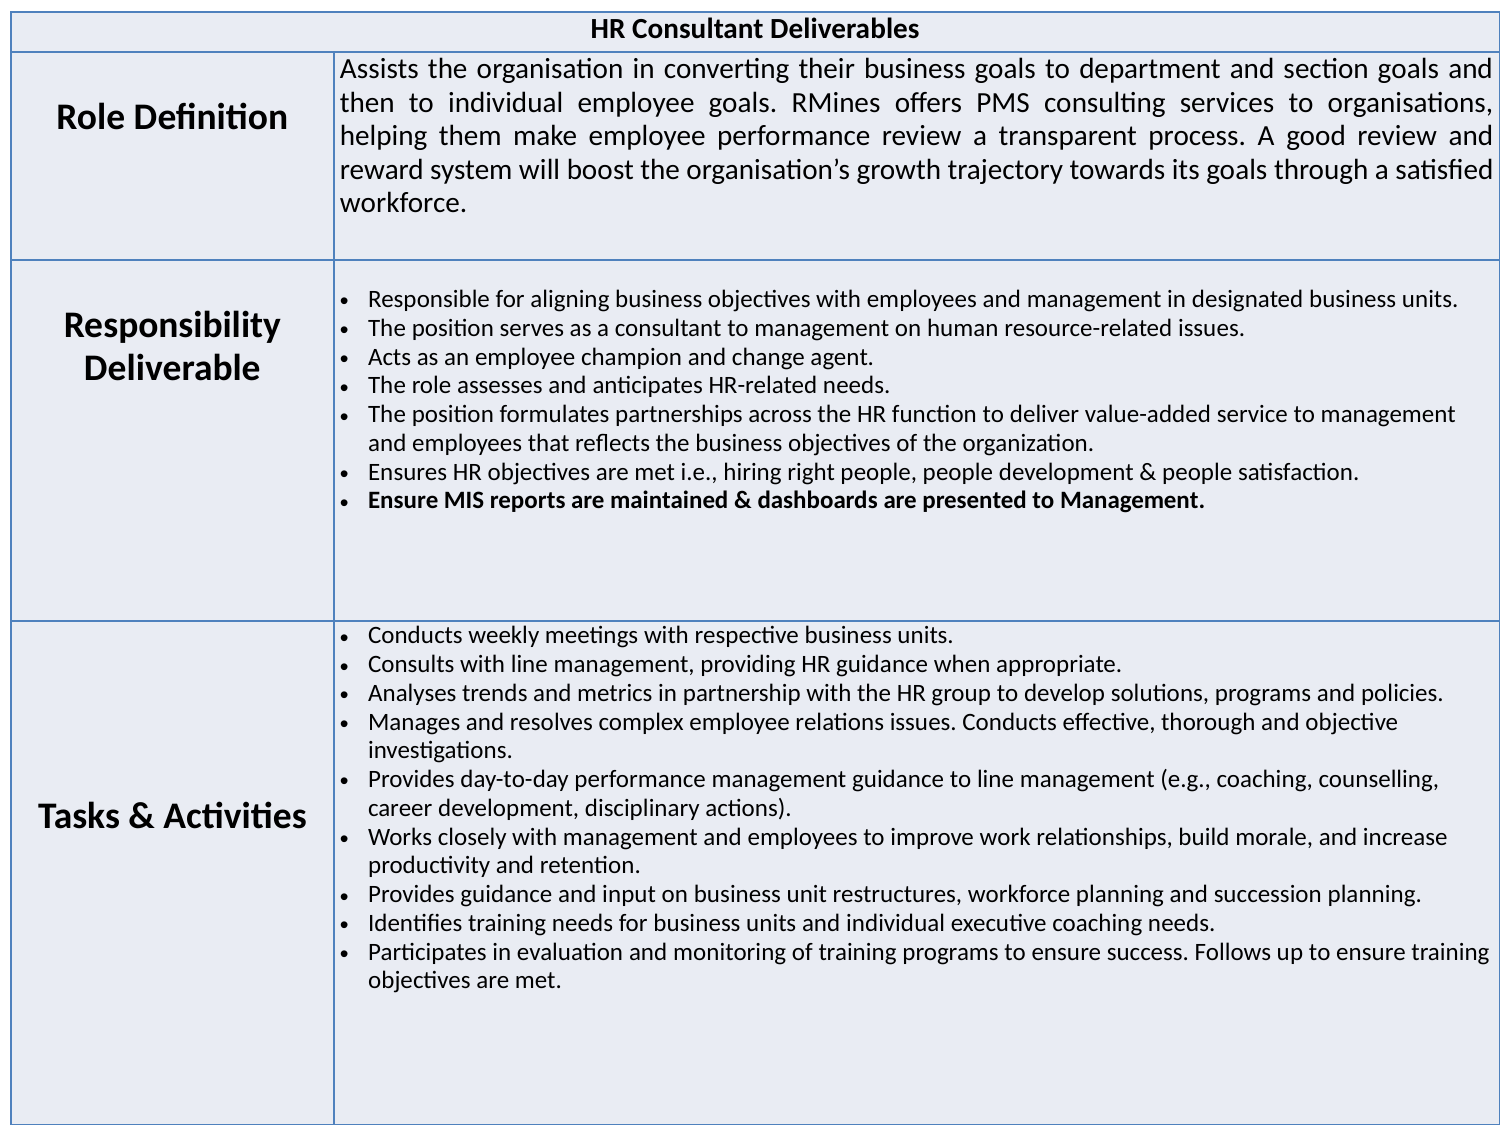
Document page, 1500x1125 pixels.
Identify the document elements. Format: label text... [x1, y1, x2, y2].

table_cell Responsible for aligning business objectives with employees and management in designated business units. The position serves as a consultant to management on human resource-related issues. Acts as an employee champion and change agent. The role assesses and anticipates HR-related needs. The position formulates partnerships across the HR function to deliver value-added service to management and employees that reflects the business objectives of the organization. Ensures HR objectives are met i.e., hiring right people, people development & people satisfaction. Ensure MIS reports are maintained & dashboards are presented to Management. [335, 261, 1499, 620]
table_header HR Consultant Deliverables [12, 13, 1499, 51]
table_cell Conducts weekly meetings with respective business units. Consults with line management, providing HR guidance when appropriate. Analyses trends and metrics in partnership with the HR group to develop solutions, programs and policies. Manages and resolves complex employee relations issues. Conducts effective, thorough and objective investigations. Provides day-to-day performance management guidance to line management (e.g., coaching, counselling, career development, disciplinary actions). Works closely with management and employees to improve work relationships, build morale, and increase productivity and retention. Provides guidance and input on business unit restructures, workforce planning and succession planning. Identifies training needs for business units and individual executive coaching needs. Participates in evaluation and monitoring of training programs to ensure success. Follows up to ensure training objectives are met. [335, 622, 1499, 1124]
table_cell Responsibility Deliverable [12, 261, 333, 620]
table_cell Assists the organisation in converting their business goals to department and section goals and then to individual employee goals. RMines offers PMS consulting services to organisations, helping them make employee performance review a transparent process. A good review and reward system will boost the organisation’s growth trajectory towards its goals through a satisfied workforce. [335, 53, 1499, 259]
table_cell Tasks & Activities [12, 622, 333, 1124]
table_cell Role Definition [12, 53, 333, 259]
